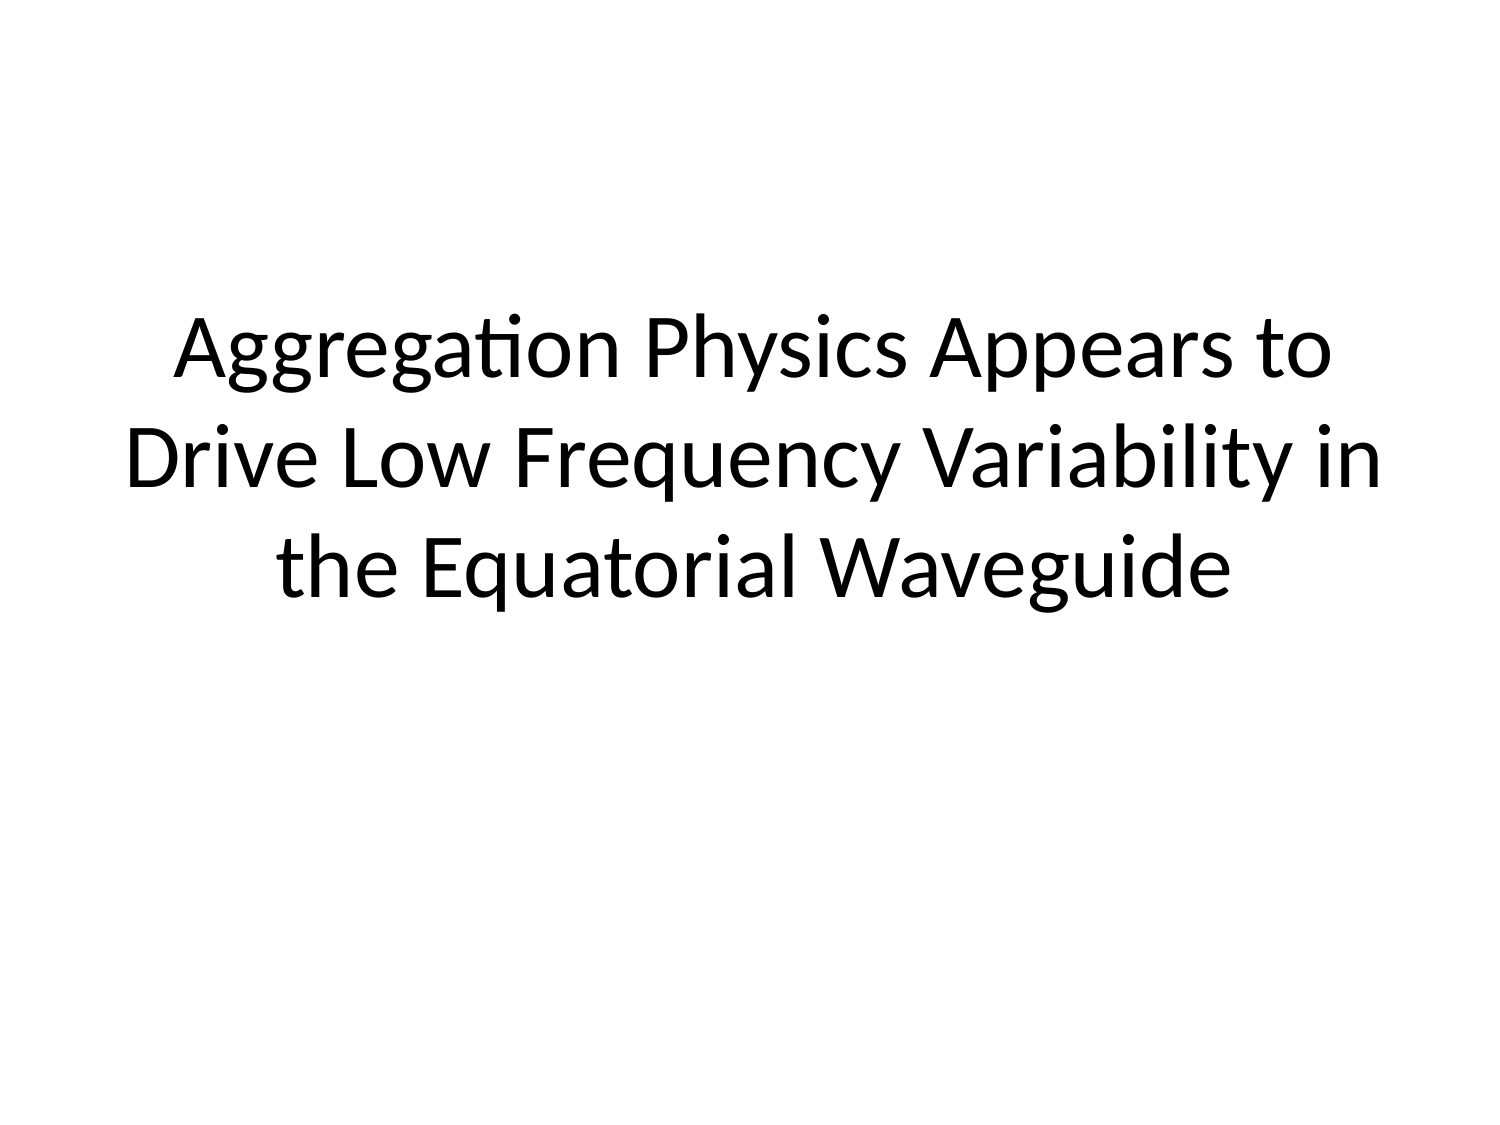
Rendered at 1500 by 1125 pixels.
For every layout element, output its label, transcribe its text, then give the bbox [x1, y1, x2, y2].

title Aggregation Physics Appears to Drive Low Frequency Variability in the Equatorial Waveguide [72, 218, 1438, 684]
